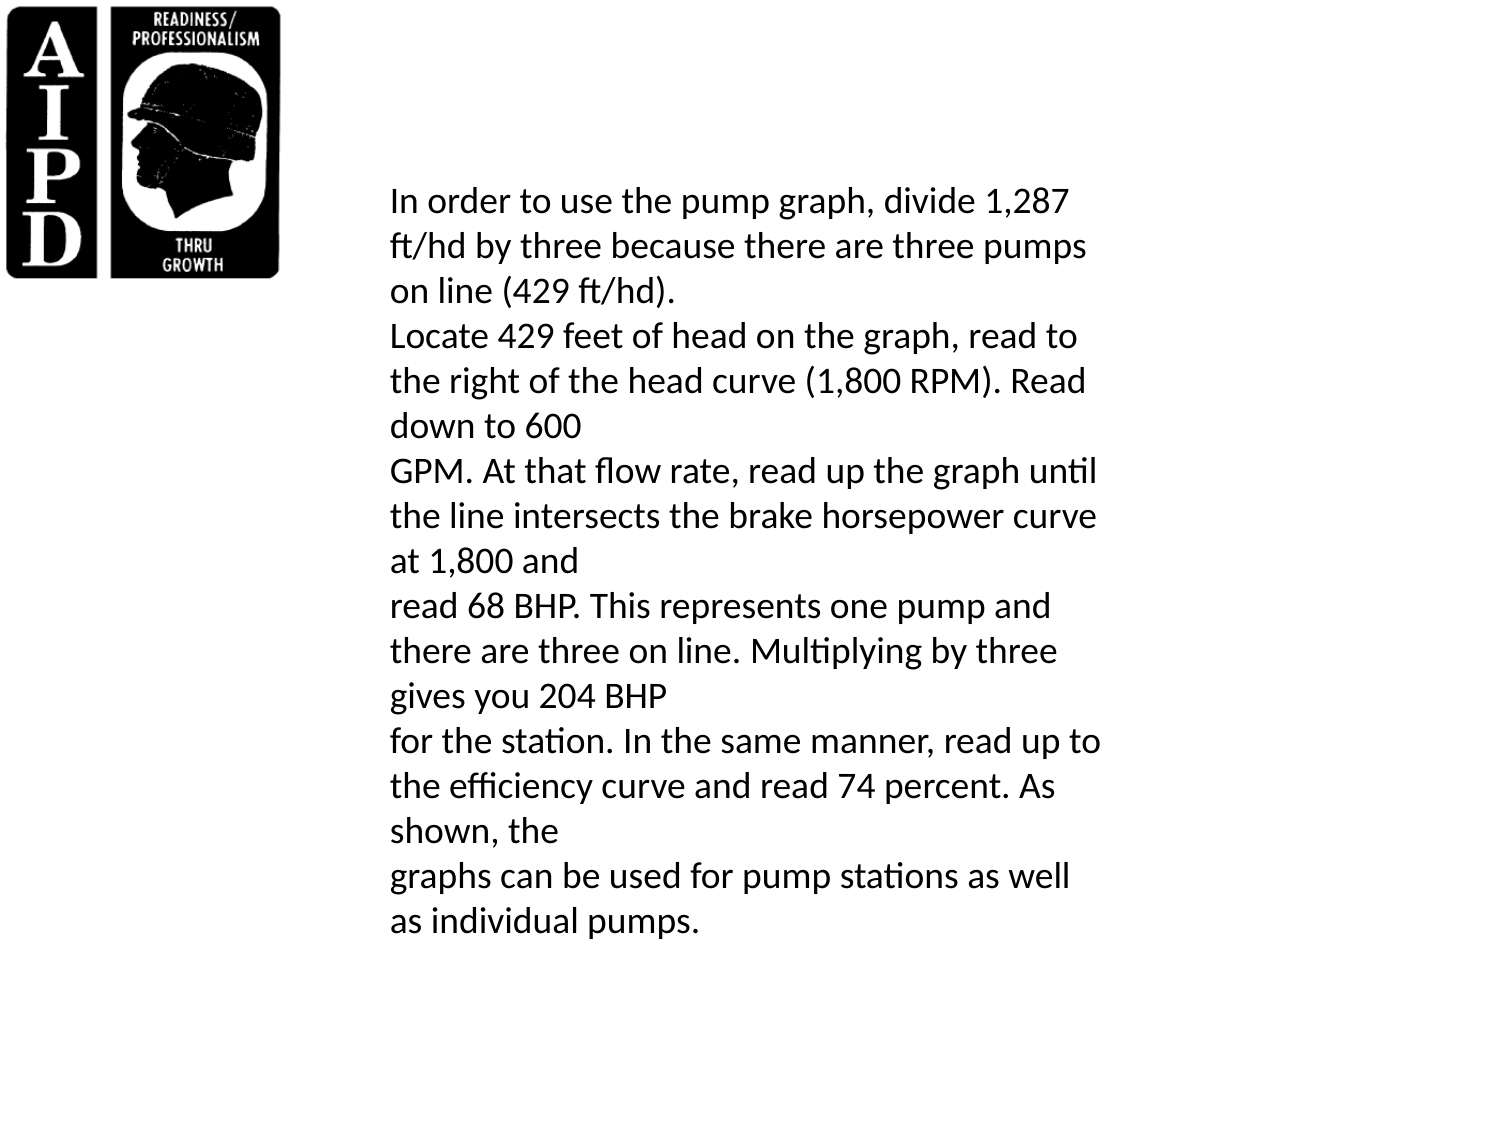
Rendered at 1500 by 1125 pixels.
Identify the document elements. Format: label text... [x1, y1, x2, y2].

text_box In order to use the pump graph, divide 1,287 ft/hd by three because there are three pumps on line (429 ft/hd). Locate 429 feet of head on the graph, read to the right of the head curve (1,800 RPM). Read down to 600 GPM. At that flow rate, read up the graph until the line intersects the brake horsepower curve at 1,800 and read 68 BHP. This represents one pump and there are three on line. Multiplying by three gives you 204 BHP for the station. In the same manner, read up to the efficiency curve and read 74 percent. As shown, the graphs can be used for pump stations as well as individual pumps. [374, 168, 1125, 949]
picture [0, 0, 289, 288]
